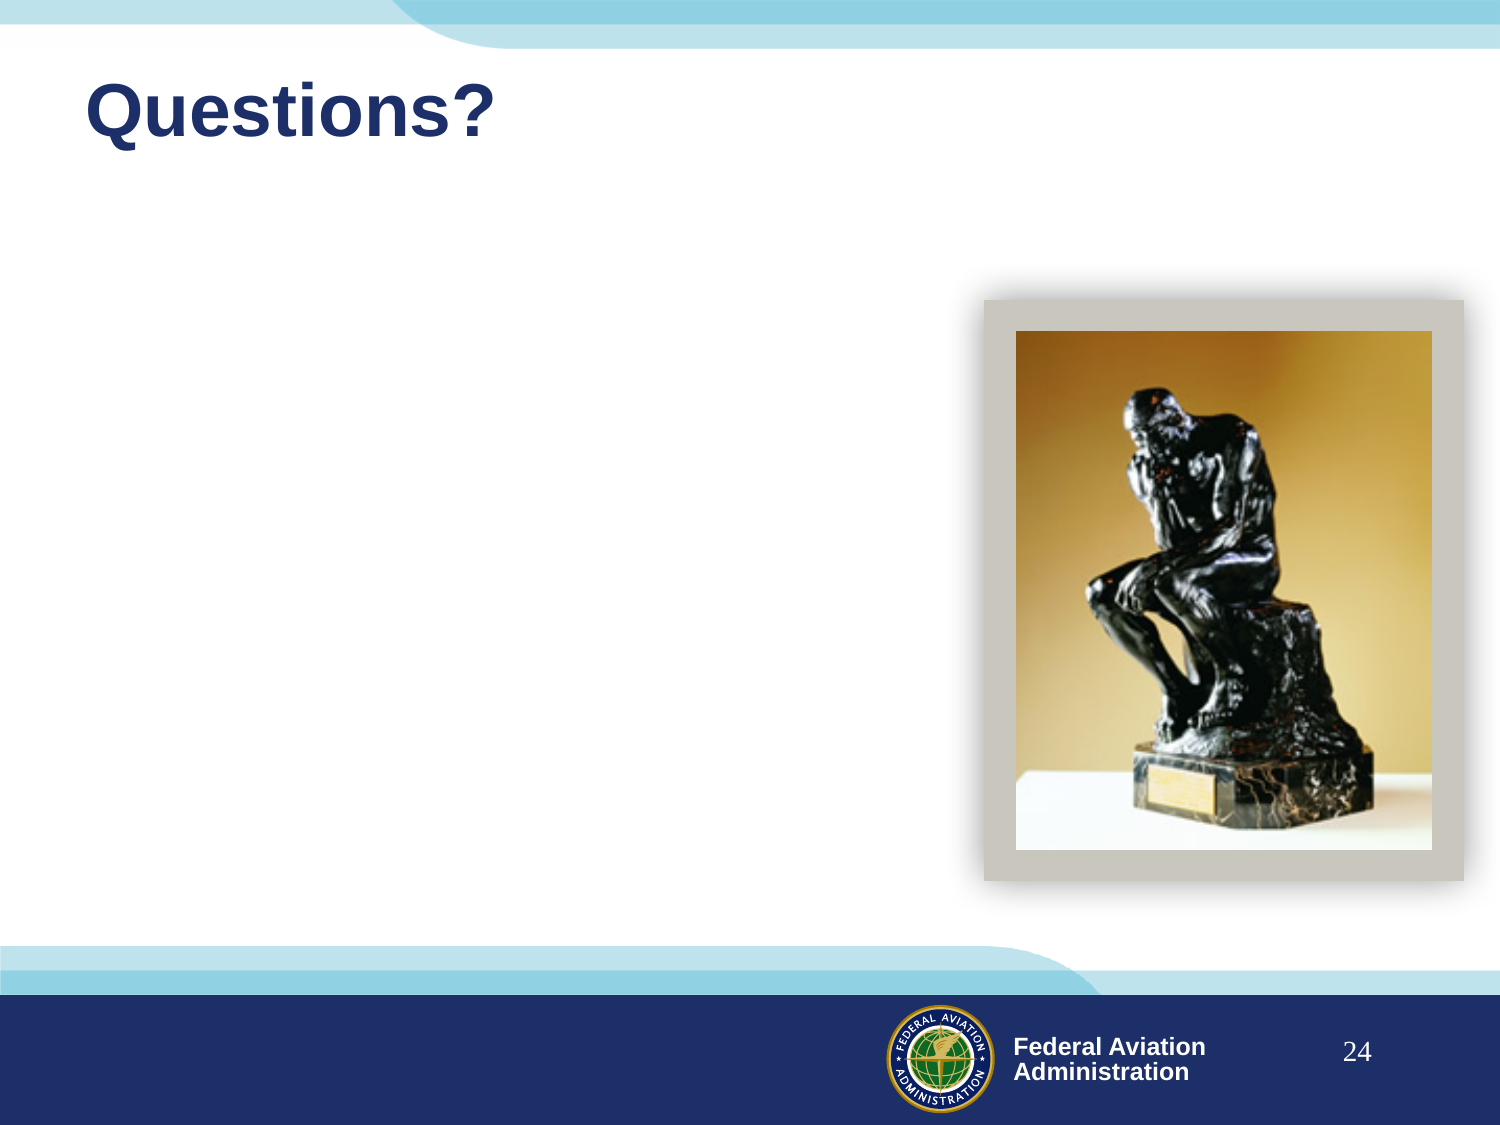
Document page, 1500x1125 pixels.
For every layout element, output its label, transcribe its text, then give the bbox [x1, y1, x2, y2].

title Questions? [70, 56, 1461, 157]
picture [0, 0, 1500, 50]
slide_number 24 [1074, 1025, 1388, 1100]
picture [0, 945, 1500, 995]
picture [1015, 330, 1433, 851]
